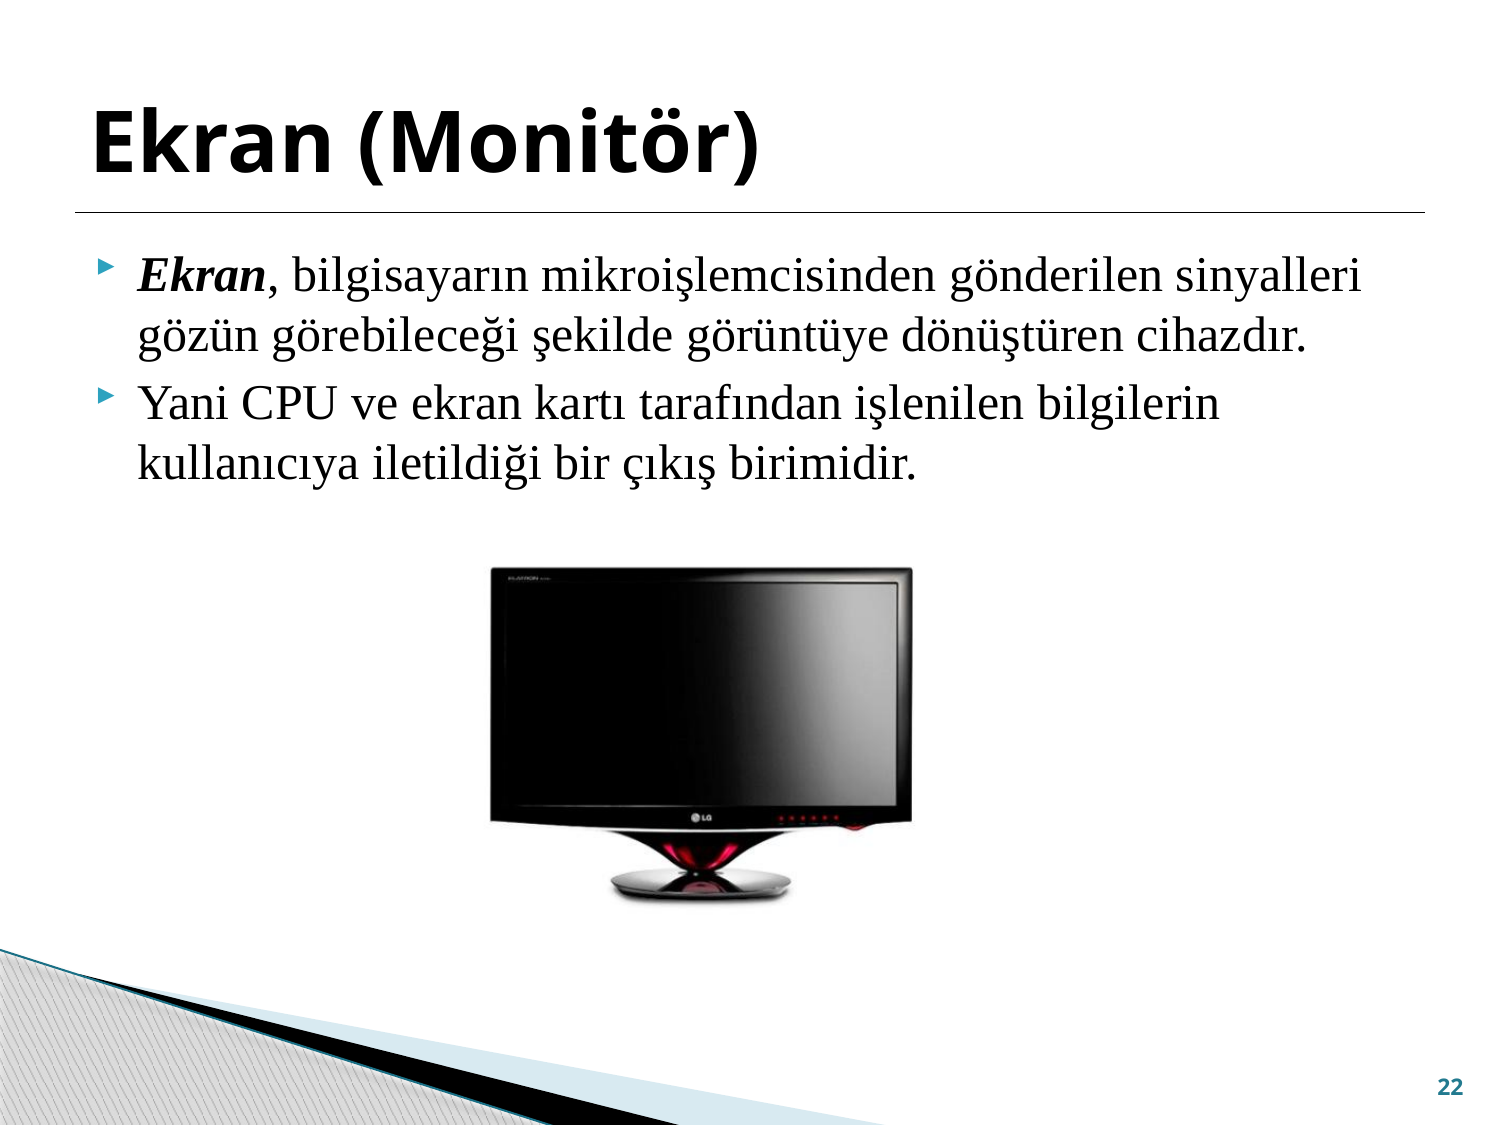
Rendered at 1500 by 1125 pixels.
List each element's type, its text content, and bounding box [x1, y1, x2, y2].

title Ekran (Monitör) [75, 45, 1425, 233]
list Ekran, bilgisayarın mikroişlemcisinden gönderilen sinyalleri gözün görebileceği şekilde görüntüye dönüştüren cihazdır. Yani CPU ve ekran kartı tarafından işlenilen bilgilerin kullanıcıya iletildiği bir çıkış birimidir. [62, 233, 1463, 963]
slide_number 22 [1362, 1051, 1479, 1112]
picture [449, 524, 951, 931]
